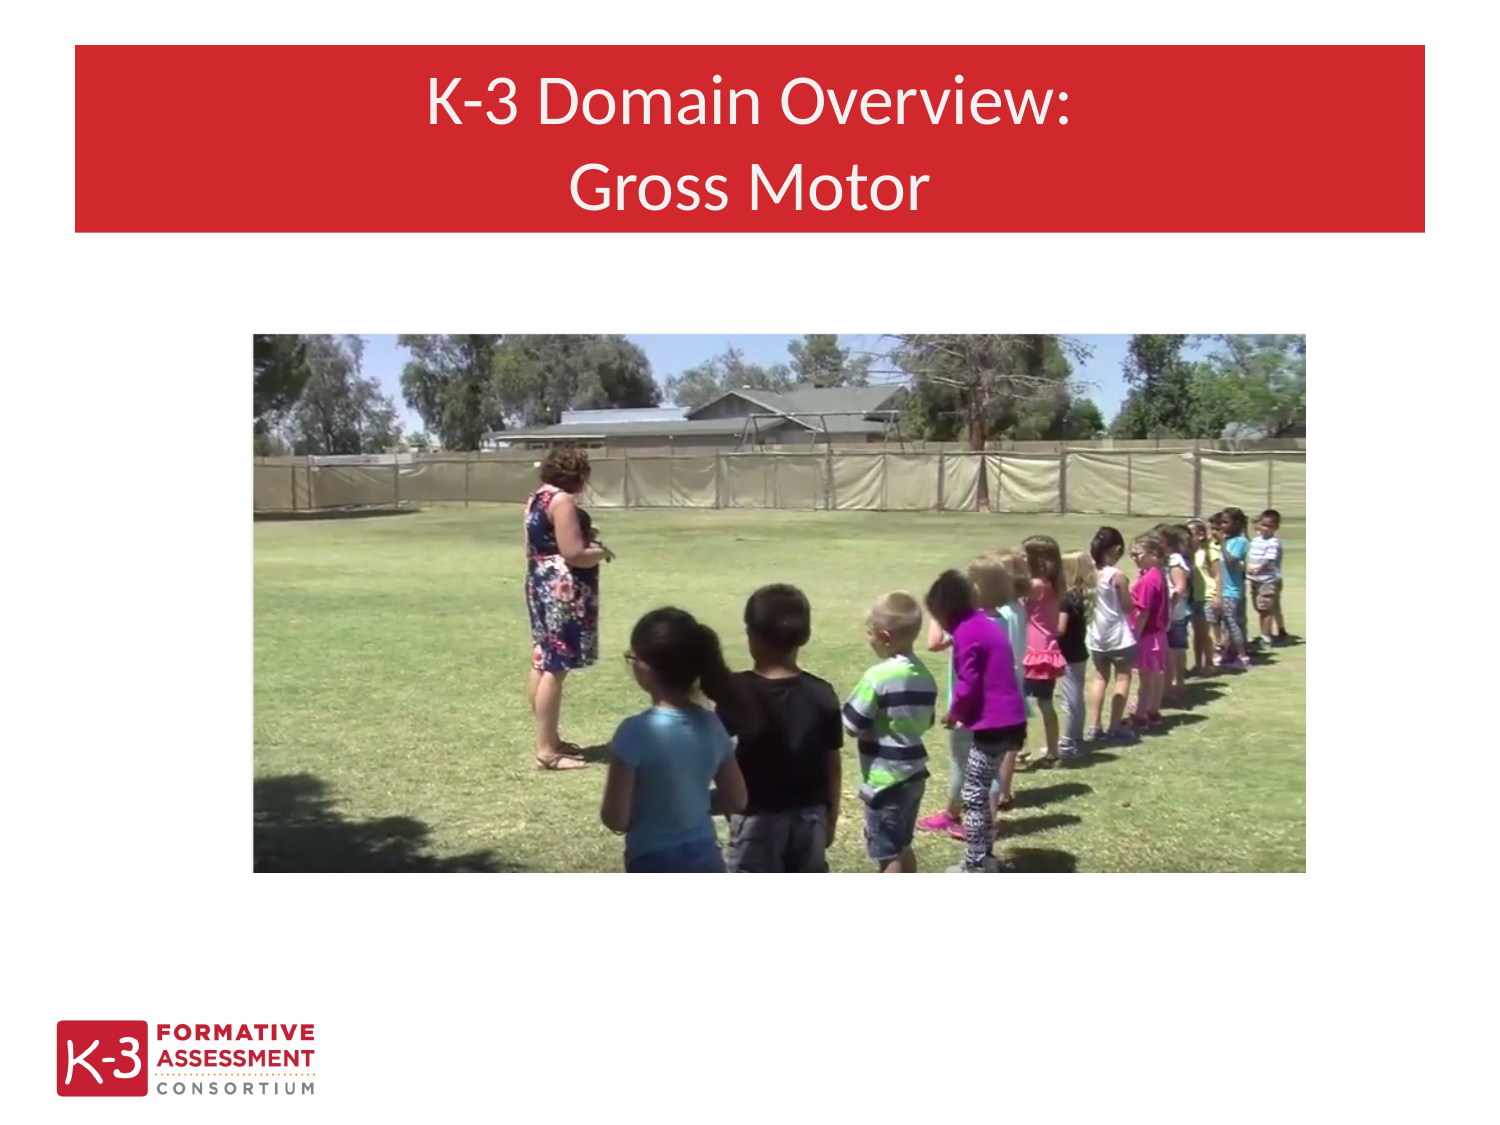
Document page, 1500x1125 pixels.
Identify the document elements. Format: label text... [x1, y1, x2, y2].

picture [250, 332, 1307, 873]
picture [46, 1012, 326, 1105]
title K-3 Domain Overview: Gross Motor [75, 45, 1425, 233]
